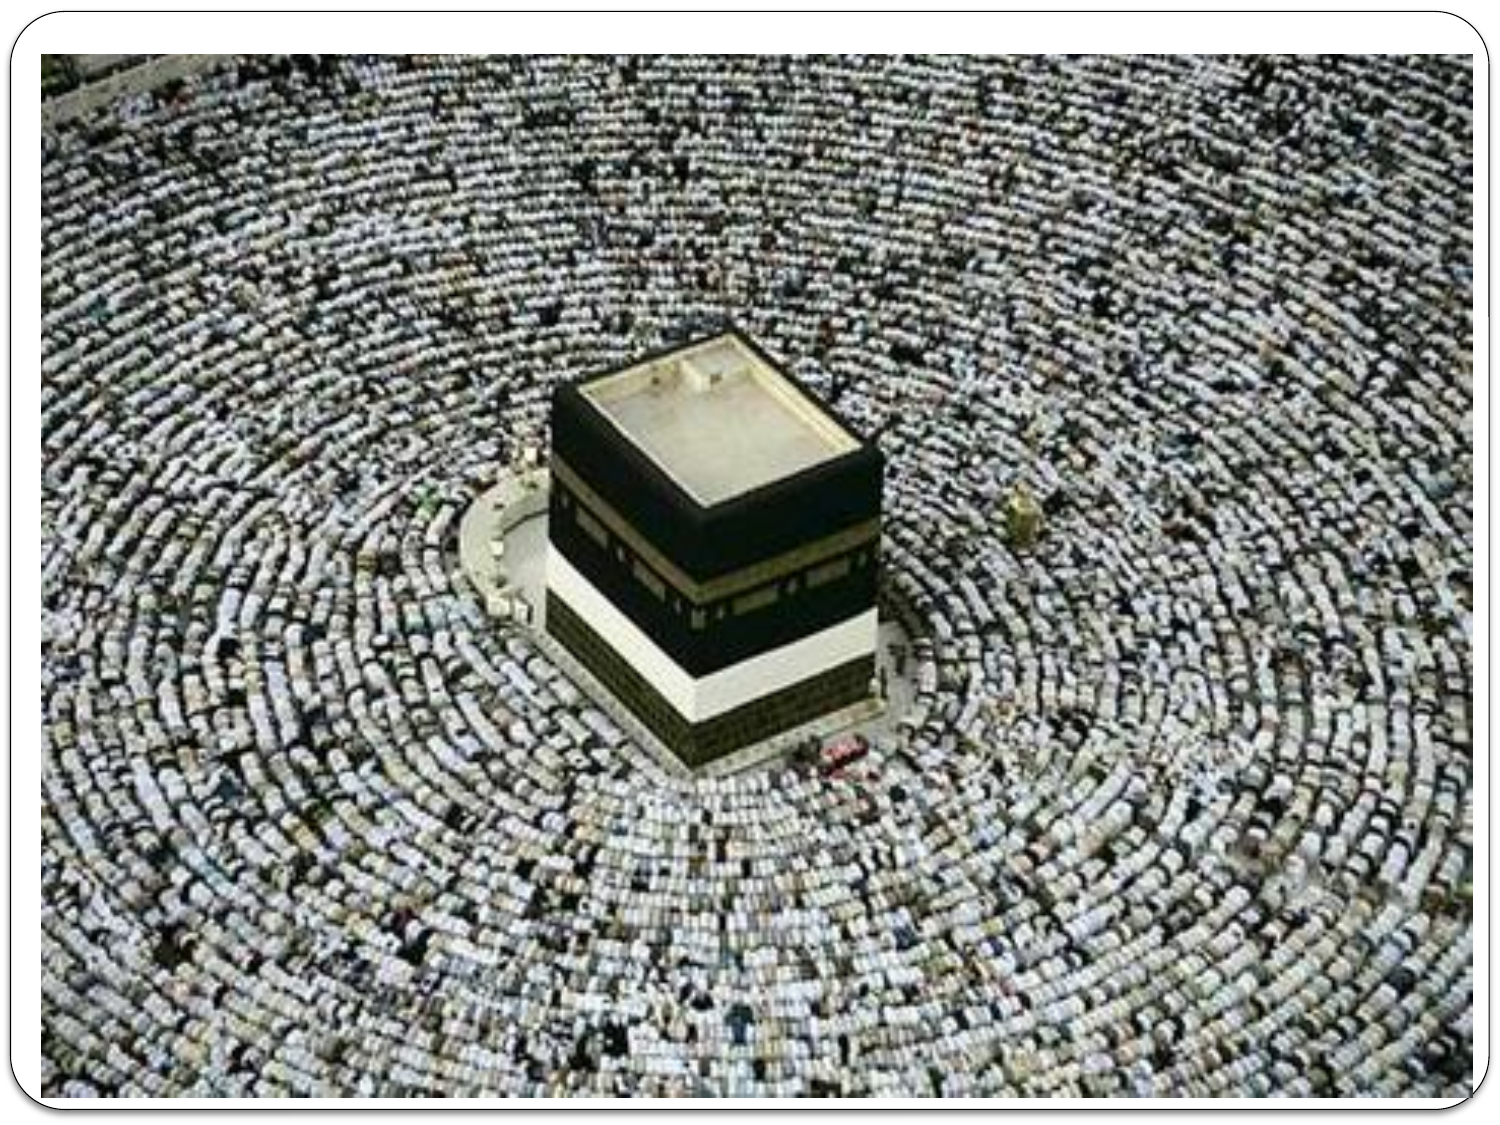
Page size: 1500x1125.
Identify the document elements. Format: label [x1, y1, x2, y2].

picture [41, 54, 1473, 1098]
